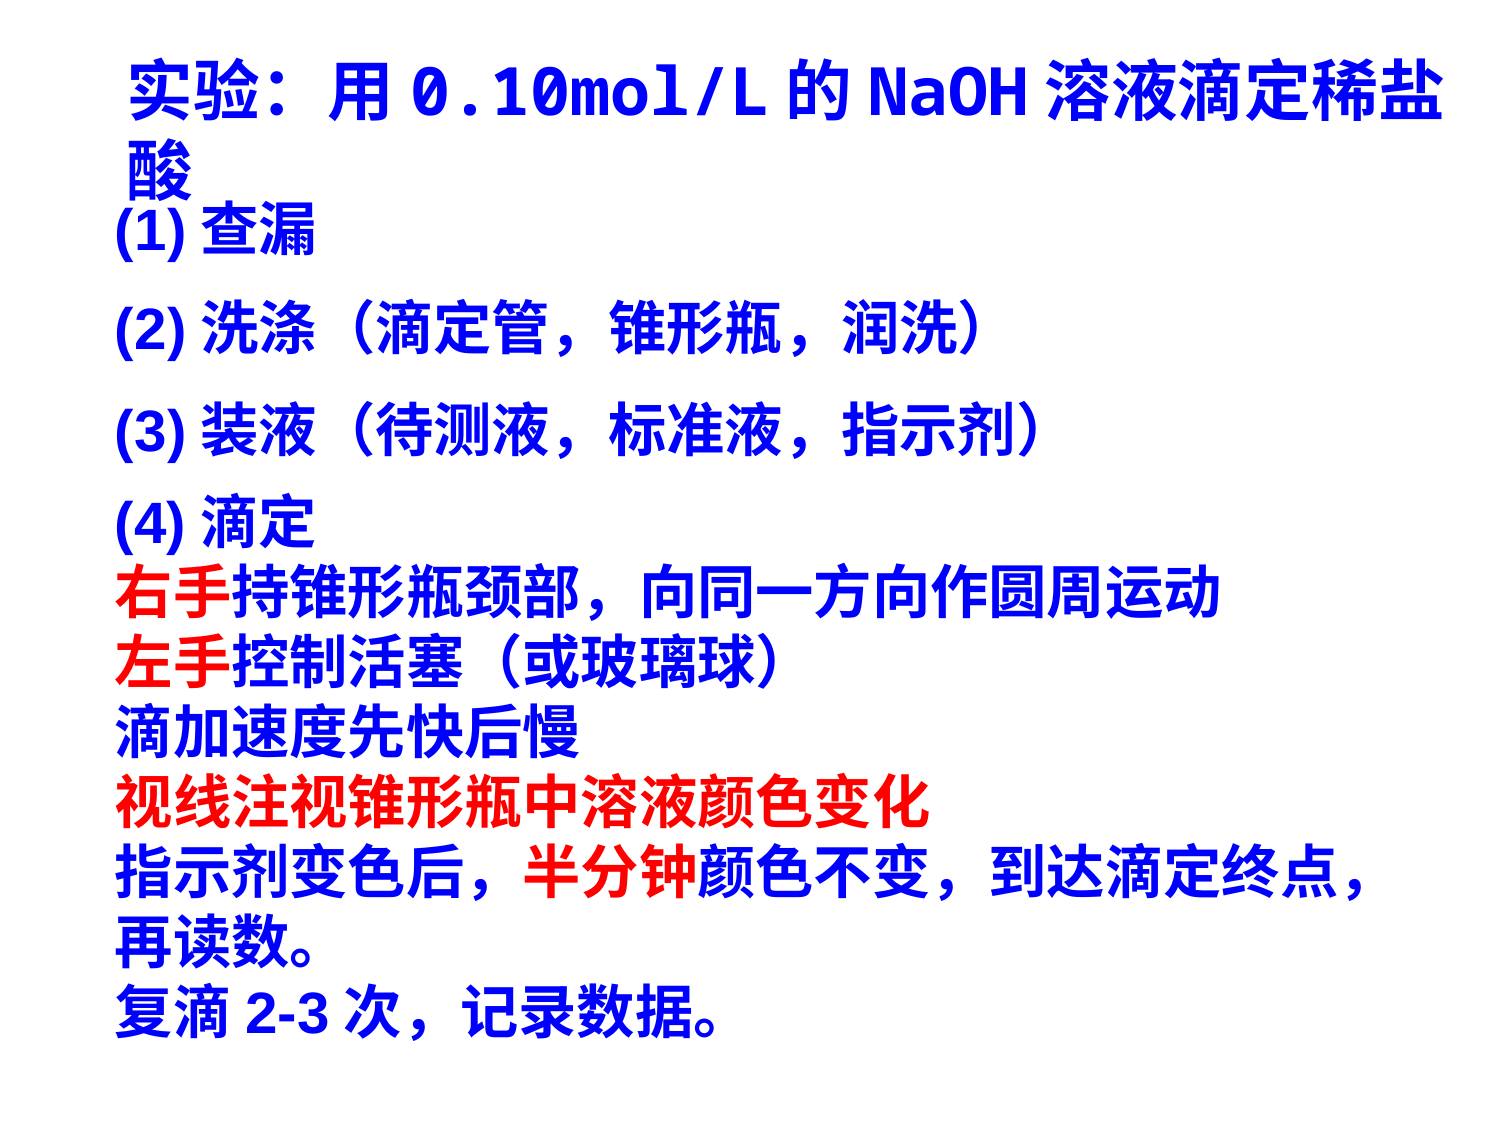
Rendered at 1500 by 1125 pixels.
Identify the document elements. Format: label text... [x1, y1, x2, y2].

text_box (1)查漏 (2)洗涤（滴定管，锥形瓶，润洗） [100, 184, 1376, 369]
text_box (3)装液（待测液，标准液，指示剂） [100, 385, 1247, 478]
text_box (4)滴定 右手持锥形瓶颈部，向同一方向作圆周运动 左手控制活塞（或玻璃球） 滴加速度先快后慢 视线注视锥形瓶中溶液颜色变化 指示剂变色后，半分钟颜色不变，到达滴定终点， 再读数。 复滴2-3次，记录数据。 [100, 478, 1436, 1053]
text_box 实验：用0.10mol/L的NaOH溶液滴定稀盐酸 [112, 41, 1483, 216]
